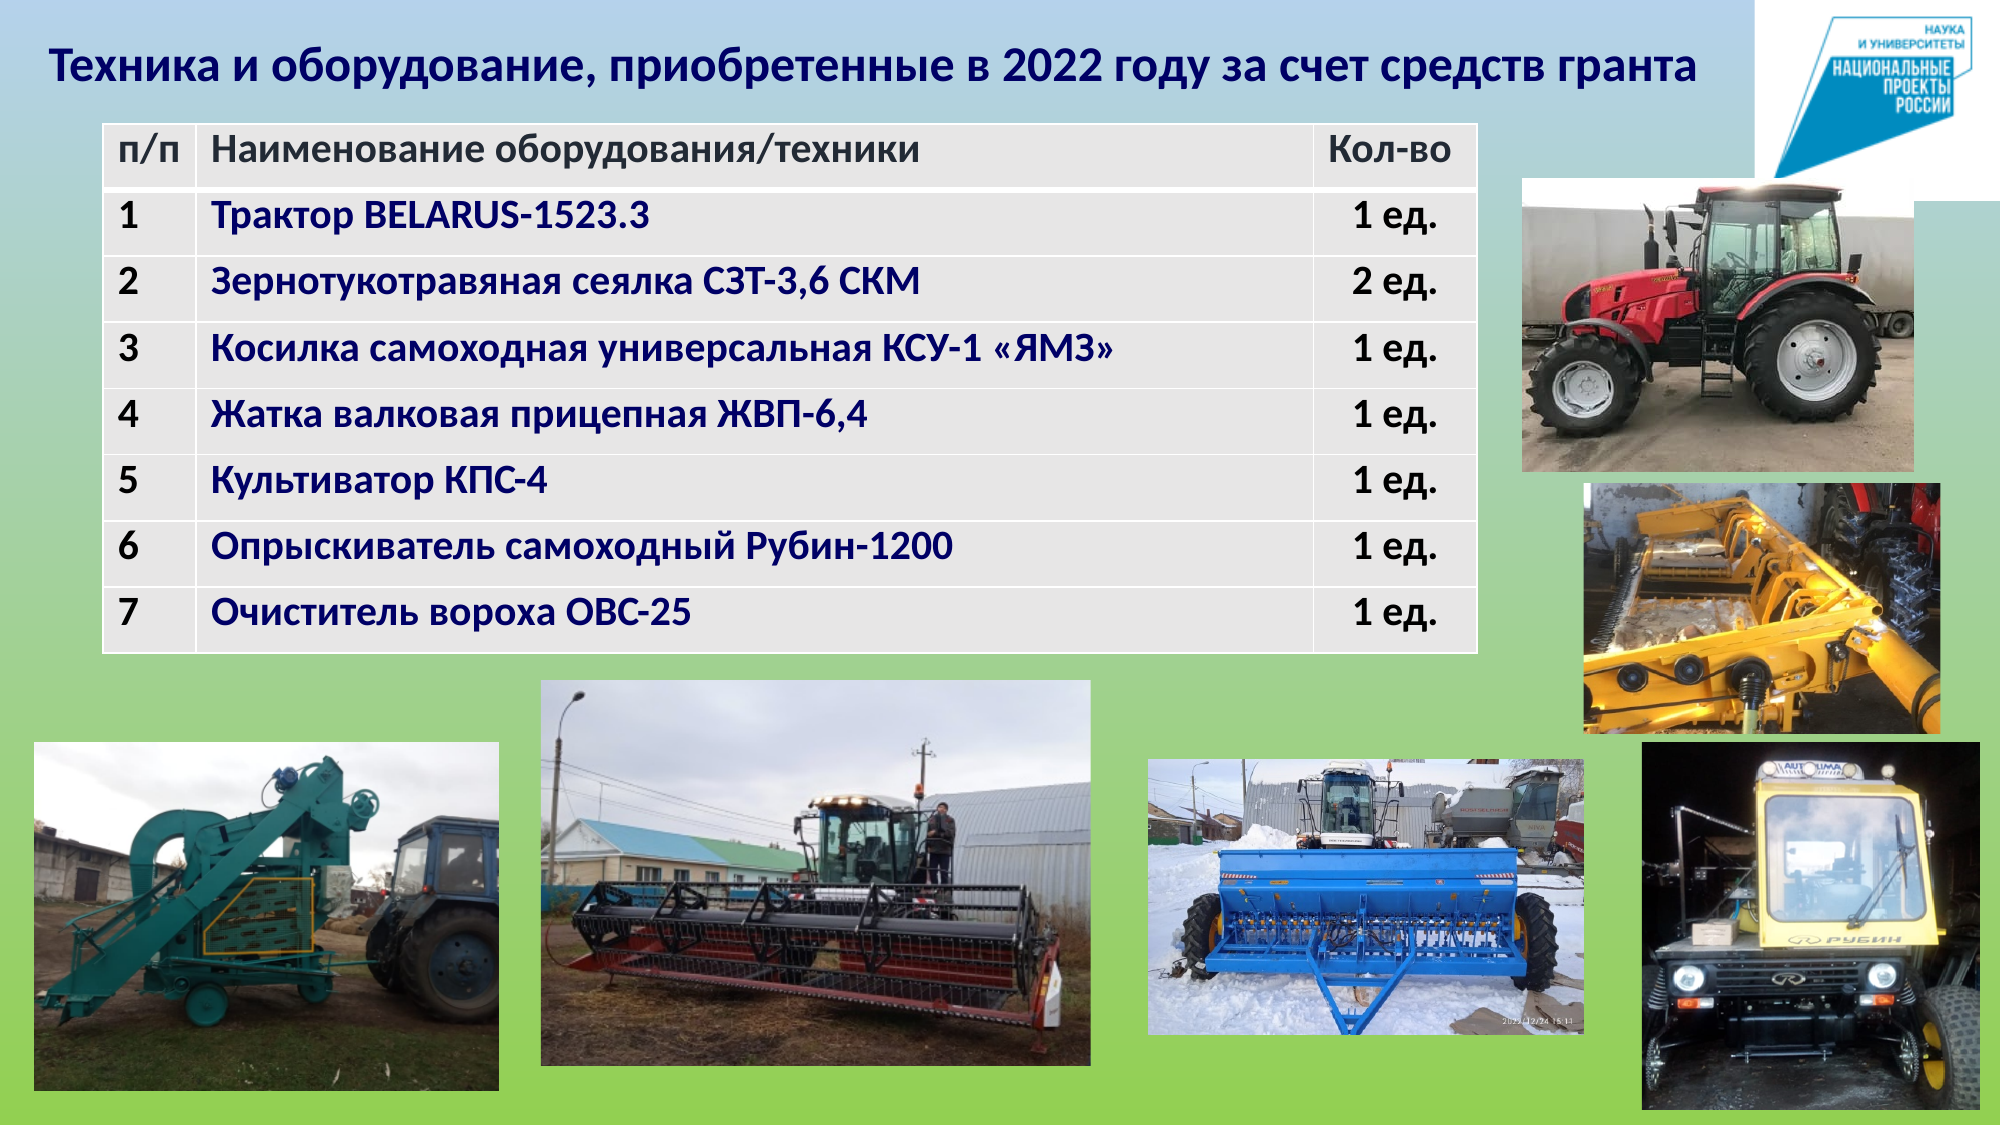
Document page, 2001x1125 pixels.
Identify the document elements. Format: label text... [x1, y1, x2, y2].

table_cell 1 [104, 193, 195, 255]
table_cell 1 ед. [1314, 323, 1476, 388]
table_cell 5 [104, 455, 195, 520]
table_cell Жатка валковая прицепная ЖВП-6,4 [197, 389, 1313, 454]
picture [1641, 742, 1980, 1110]
table_cell Очиститель вороха ОВС-25 [197, 588, 1313, 652]
table_cell 3 [104, 323, 195, 388]
table_cell 2 [104, 257, 195, 321]
picture [34, 742, 499, 1091]
picture [1522, 0, 2000, 472]
table_cell Трактор BELARUS-1523.3 [197, 193, 1313, 255]
picture [1583, 483, 1941, 734]
table_cell 6 [104, 522, 195, 586]
table_cell Зернотукотравяная сеялка СЗТ-3,6 СКМ [197, 257, 1313, 321]
picture [540, 680, 1091, 1066]
table_cell 4 [104, 389, 195, 454]
table_cell 1 ед. [1314, 455, 1476, 520]
table_cell 7 [104, 588, 195, 652]
table_cell Культиватор КПС-4 [197, 455, 1313, 520]
table_cell 1 ед. [1314, 522, 1476, 586]
table_cell 1 ед. [1314, 588, 1476, 652]
table_header Наименование оборудования/техники [197, 125, 1313, 187]
table_cell 1 ед. [1314, 193, 1476, 255]
table_header Кол-во [1314, 125, 1476, 187]
table_cell 2 ед. [1314, 257, 1476, 321]
title Техника и оборудование, приобретенные в 2022 году за счет средств гранта [16, 19, 1742, 99]
table_cell Опрыскиватель самоходный Рубин-1200 [197, 522, 1313, 586]
table_cell 1 ед. [1314, 389, 1476, 454]
table_cell Косилка самоходная универсальная КСУ-1 «ЯМЗ» [197, 323, 1313, 388]
table_header п/п [104, 125, 195, 187]
picture [1148, 759, 1584, 1035]
